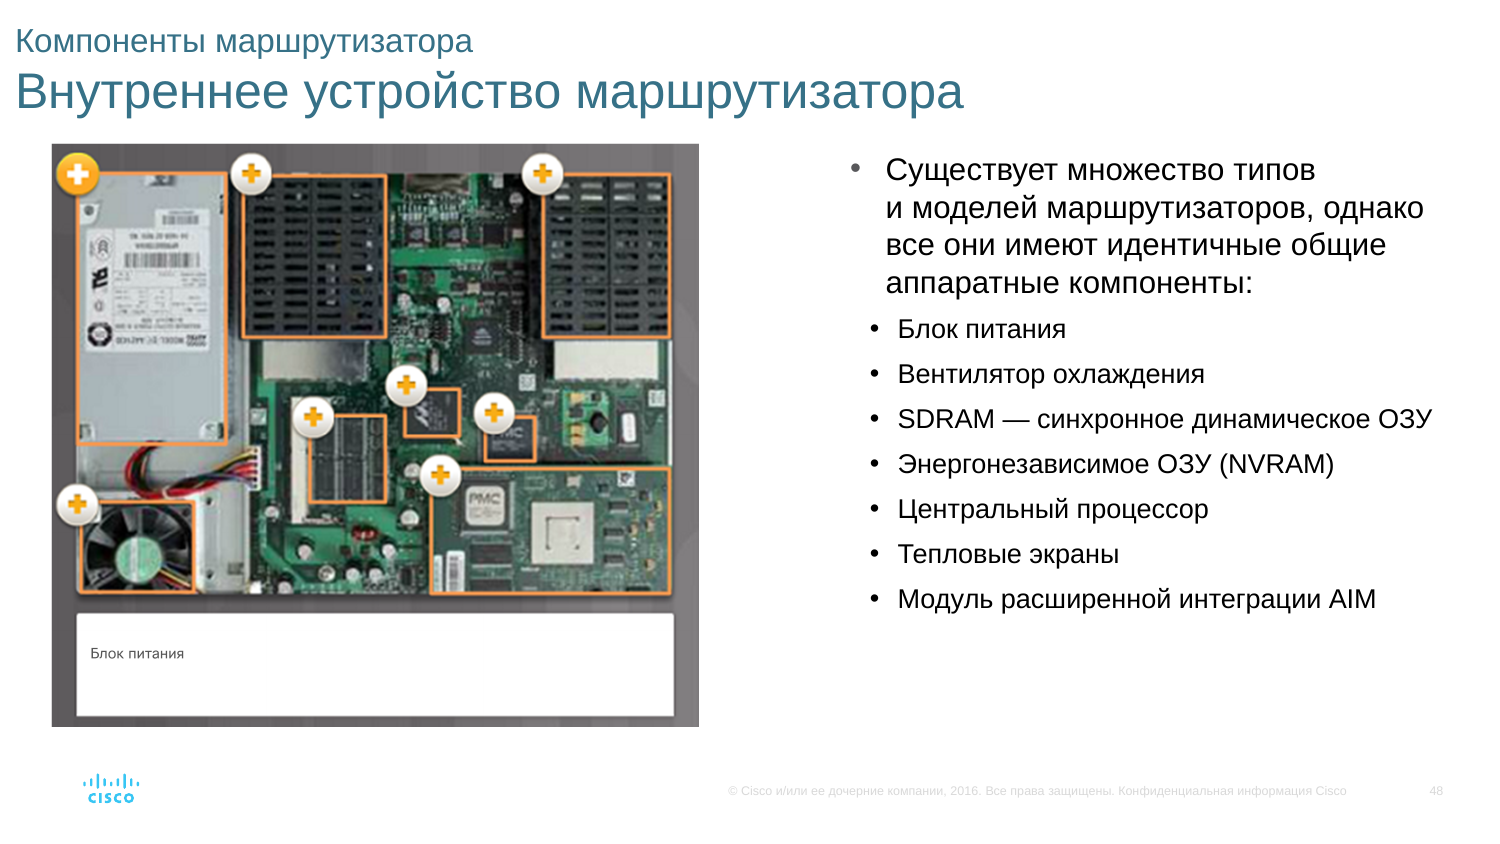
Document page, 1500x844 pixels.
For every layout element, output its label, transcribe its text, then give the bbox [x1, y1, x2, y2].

title Компоненты маршрутизатора Внутреннее устройство маршрутизатора [0, 6, 1174, 131]
picture [50, 141, 700, 729]
list Существует множество типов и моделей маршрутизаторов, однако все они имеют идентичные общие аппаратные компоненты: Блок питания Вентилятор охлаждения SDRAM — синхронное динамическое ОЗУ Энергонезависимое ОЗУ (NVRAM) Центральный процессор Тепловые экраны Модуль расширенной интеграции AIM [811, 142, 1500, 691]
